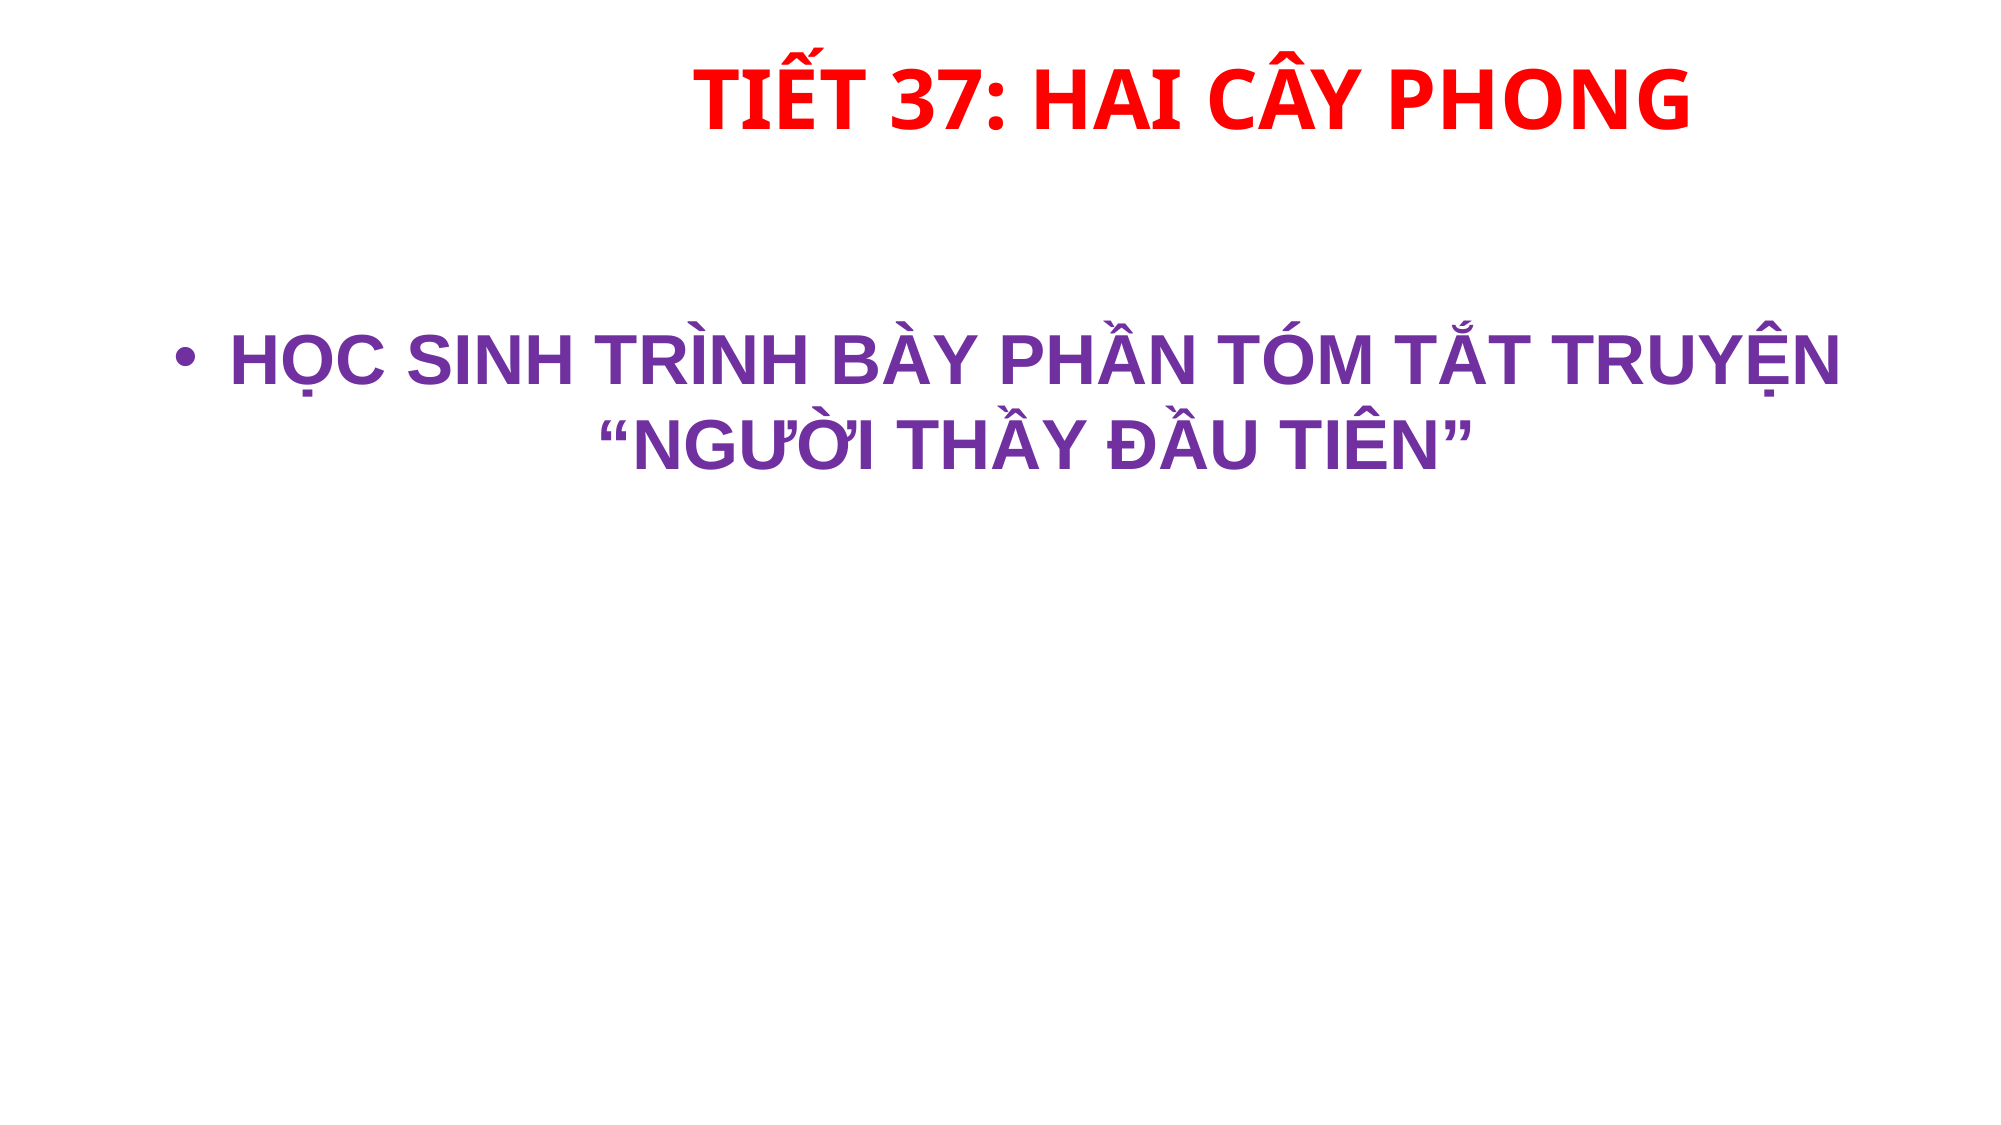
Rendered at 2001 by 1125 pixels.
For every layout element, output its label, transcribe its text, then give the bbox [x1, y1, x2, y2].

title TIẾT 37: HAI CÂY PHONG [411, 11, 1976, 194]
list HỌC SINH TRÌNH BÀY PHẦN TÓM TẮT TRUYỆN “NGƯỜI THẦY ĐẦU TIÊN” [42, 221, 1976, 1097]
